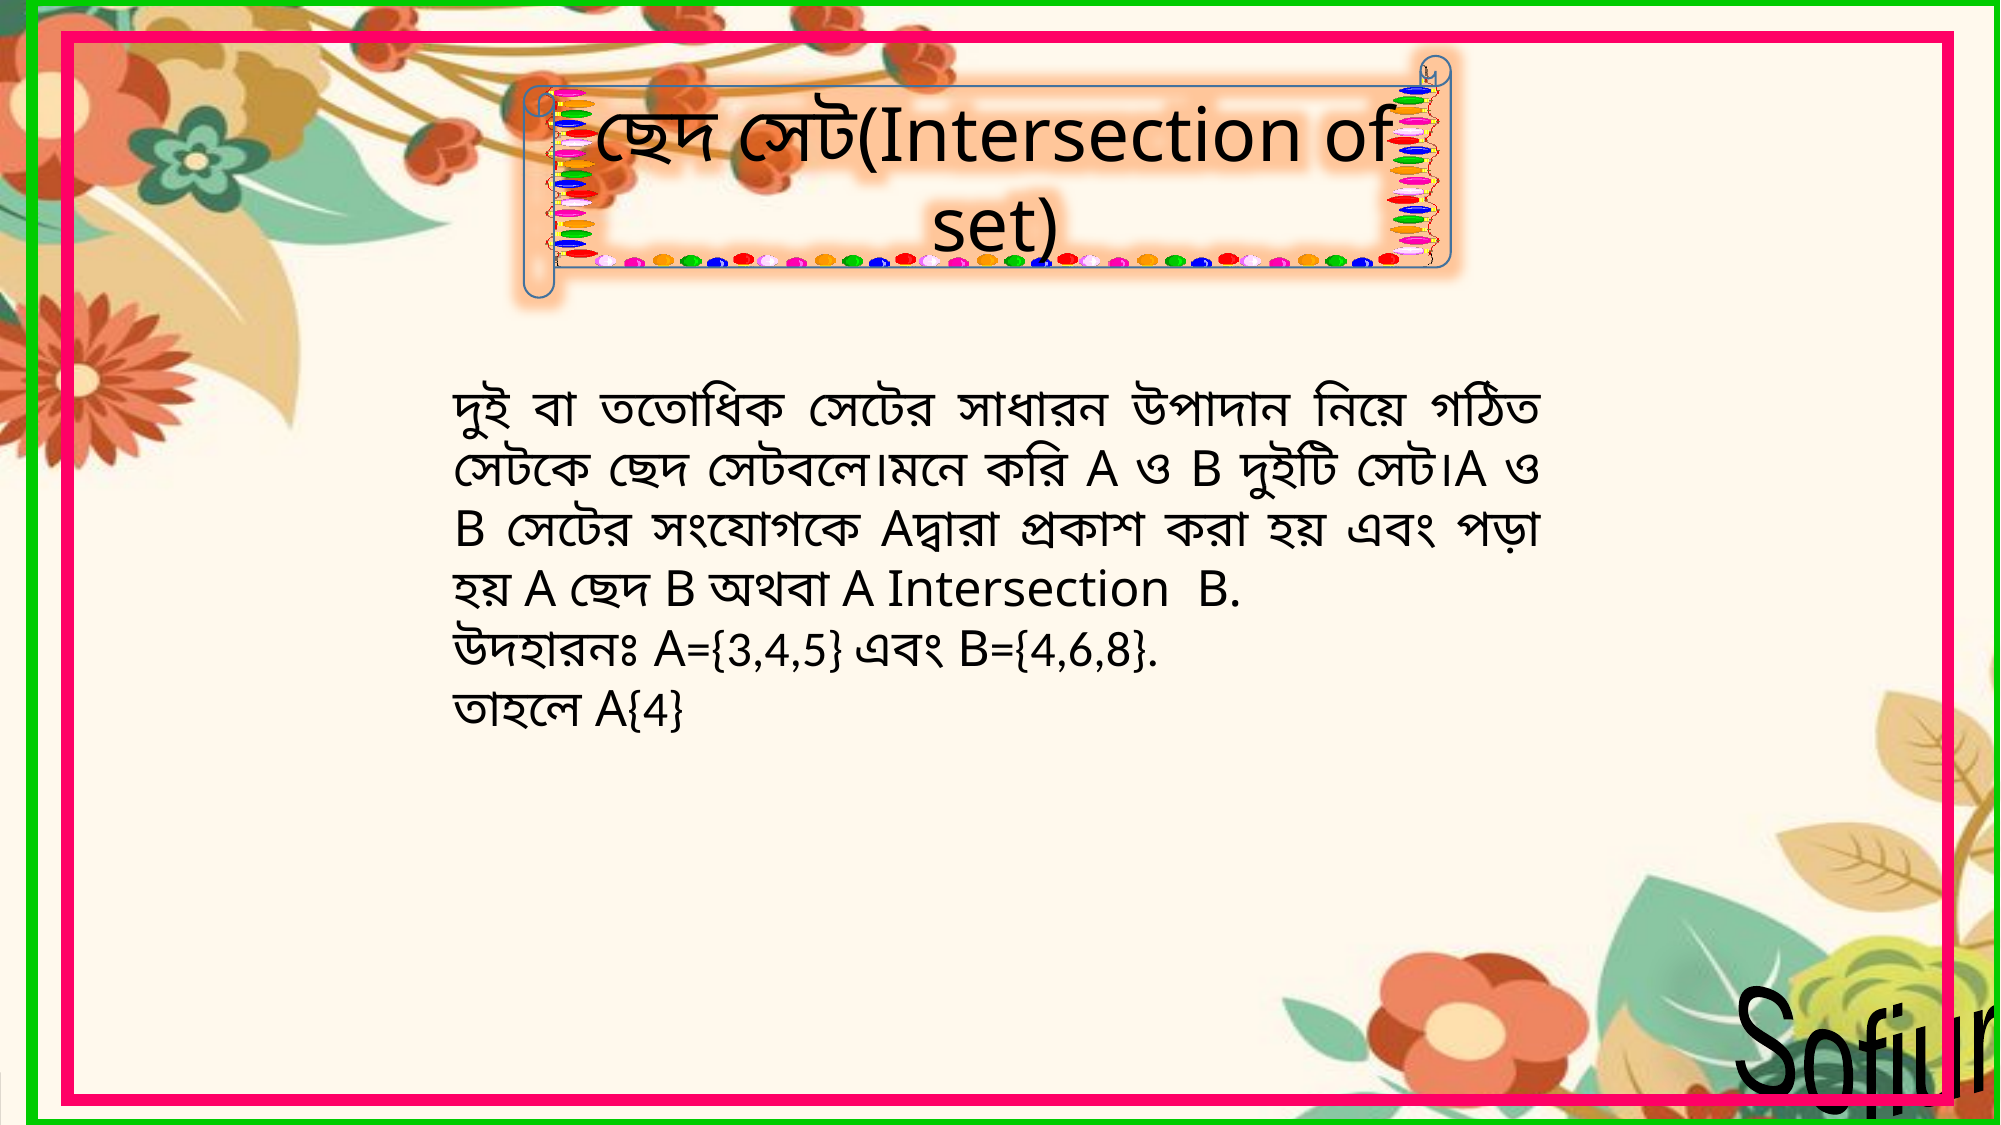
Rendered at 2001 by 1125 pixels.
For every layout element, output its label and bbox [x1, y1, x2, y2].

text_box [32, 0, 2000, 1125]
picture [0, 0, 26, 1125]
